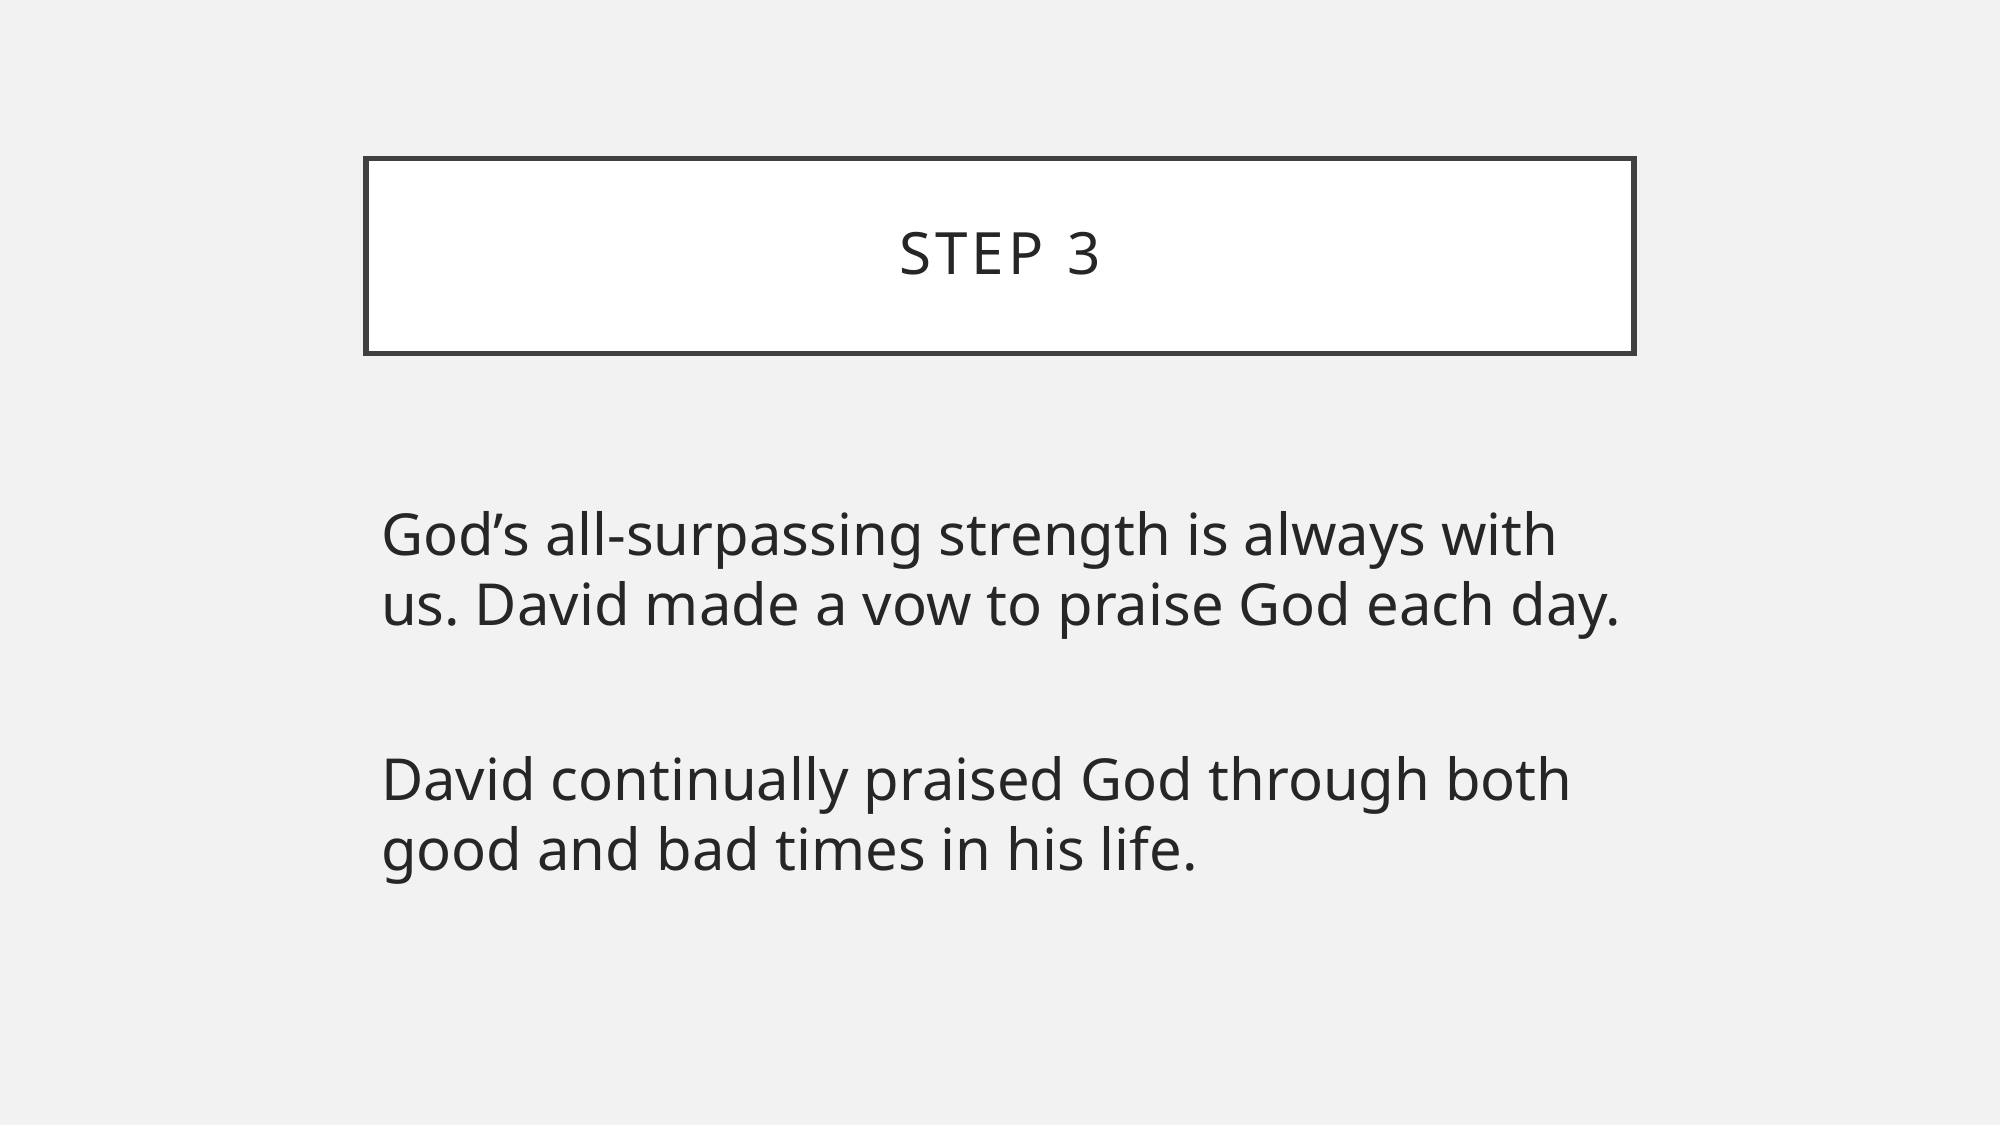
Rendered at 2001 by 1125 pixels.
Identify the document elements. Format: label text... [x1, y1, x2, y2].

list God’s all-surpassing strength is always with us. David made a vow to praise God each day. David continually praised God through both good and bad times in his life. [366, 432, 1658, 942]
title Step 3 [363, 156, 1637, 356]
